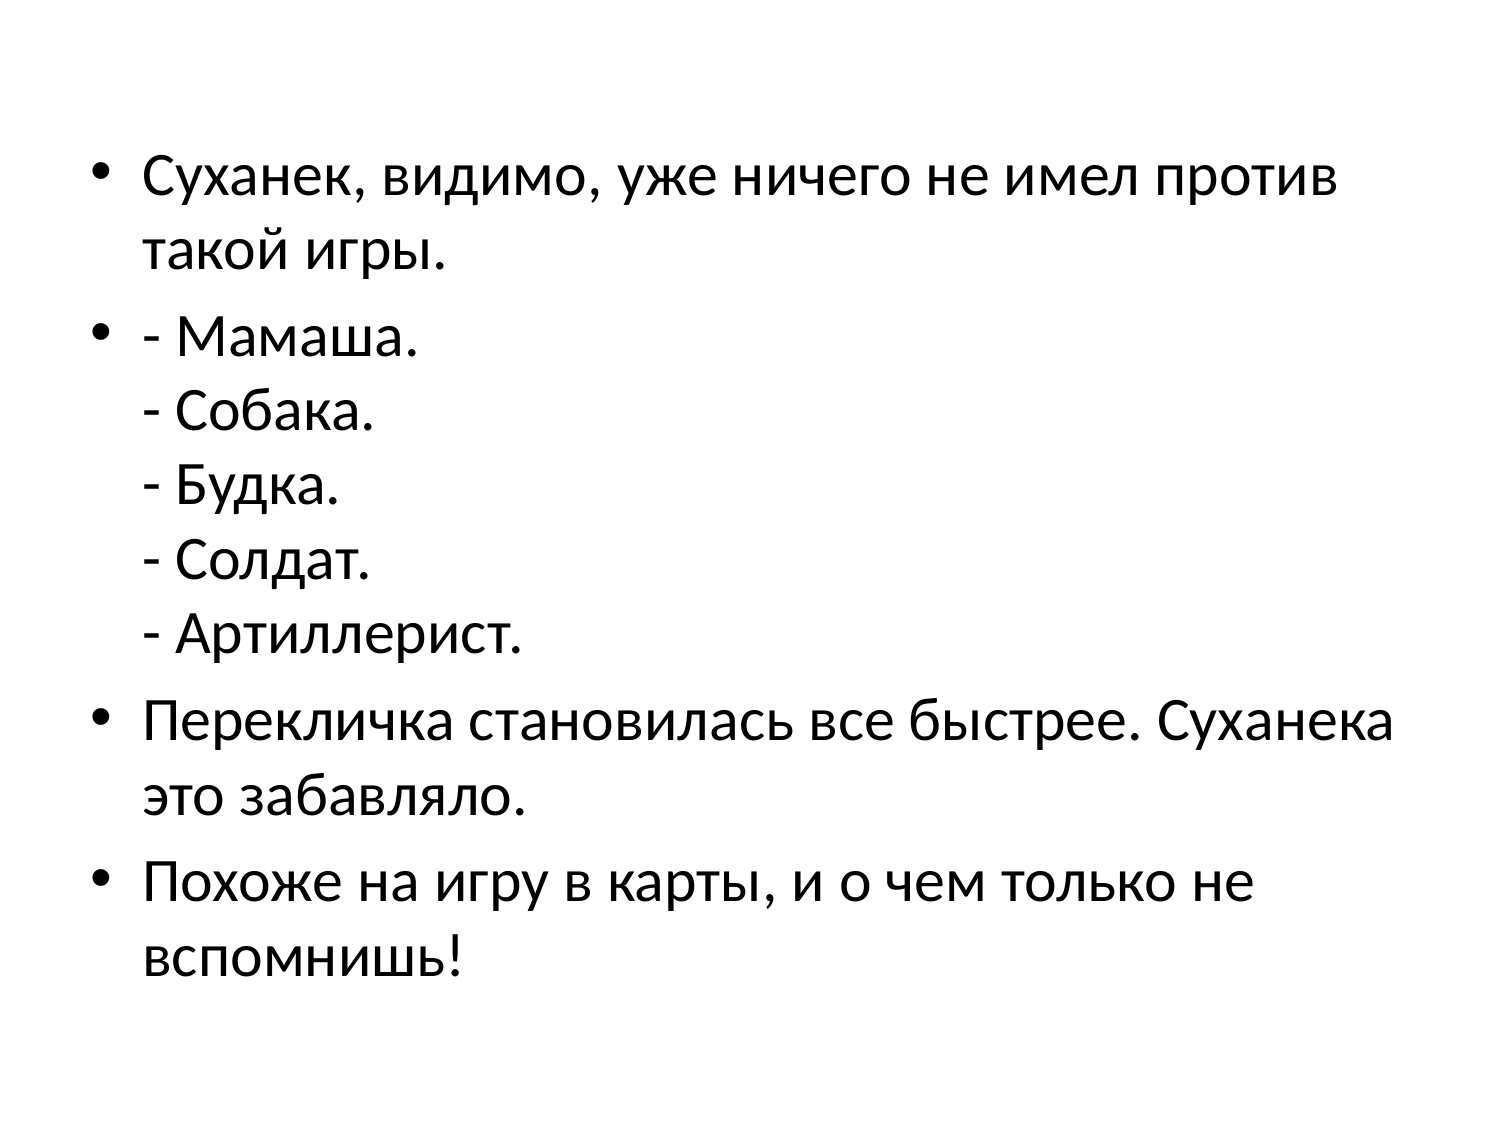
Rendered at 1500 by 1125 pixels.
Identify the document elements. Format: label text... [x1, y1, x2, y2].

list Суханек, видимо, уже ничего не имел против такой игры. - Мамаша. - Собака. - Будка. - Солдат. - Артиллерист. Перекличка становилась все быстрее. Суханека это забавляло. Похоже на игру в карты, и о чем только не вспомнишь! [75, 125, 1425, 1005]
